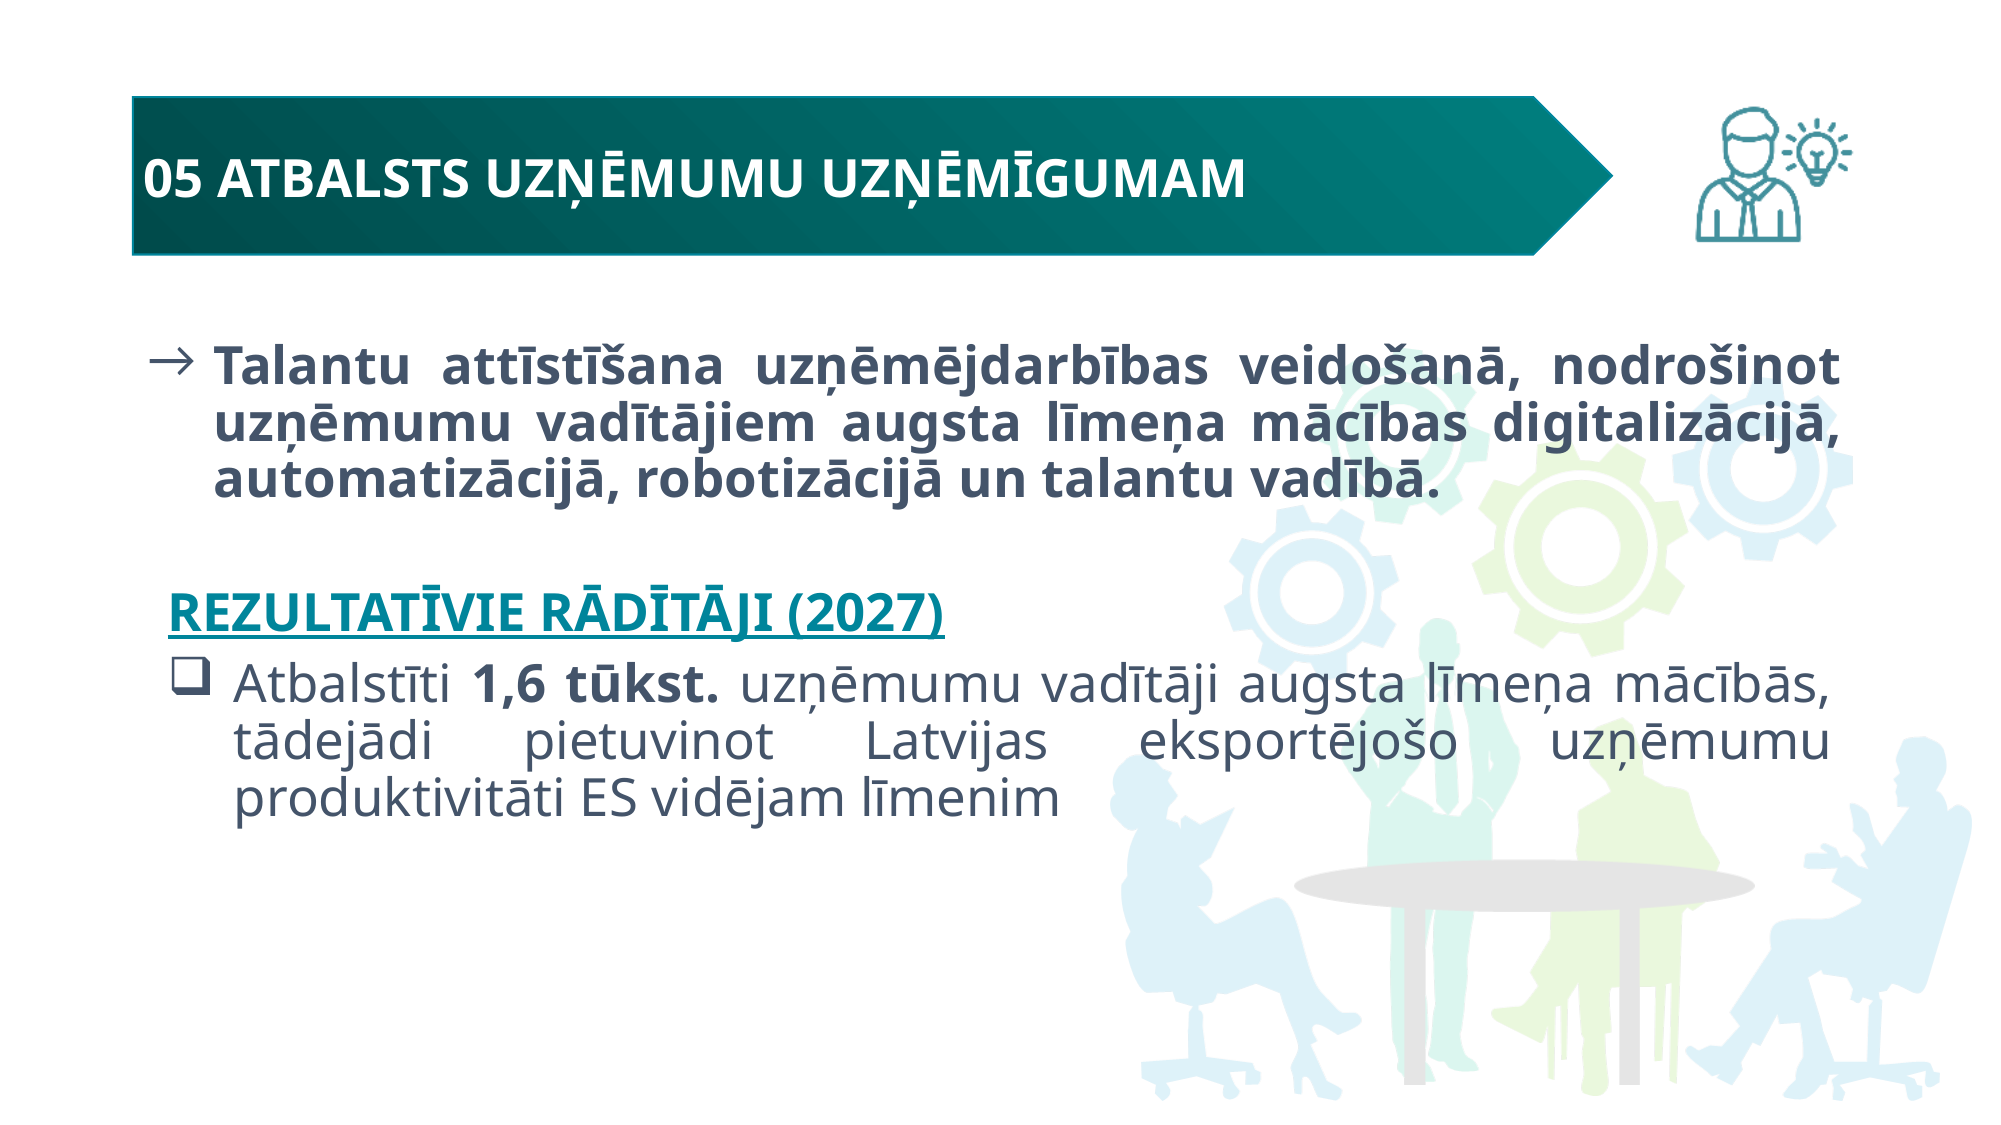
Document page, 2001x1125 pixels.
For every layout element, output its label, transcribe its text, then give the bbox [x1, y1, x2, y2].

list Talantu attīstīšana uzņēmējdarbības veidošanā, nodrošinot uzņēmumu vadītājiem augsta līmeņa mācības digitalizācijā, automatizācijā, robotizācijā un talantu vadībā. [132, 331, 1858, 697]
picture [1110, 346, 1972, 1101]
picture [1693, 95, 1856, 254]
text_box 05 ATBALSTS UZŅĒMUMU UZŅĒMĪGUMAM [131, 96, 1614, 256]
text_box REZULTATĪVIE RĀDĪTĀJI (2027) Atbalstīti 1,6 tūkst. uzņēmumu vadītāji augsta līmeņa mācībās, tādejādi pietuvinot Latvijas eksportējošo uzņēmumu produktivitāti ES vidējam līmenim [153, 578, 1110, 836]
